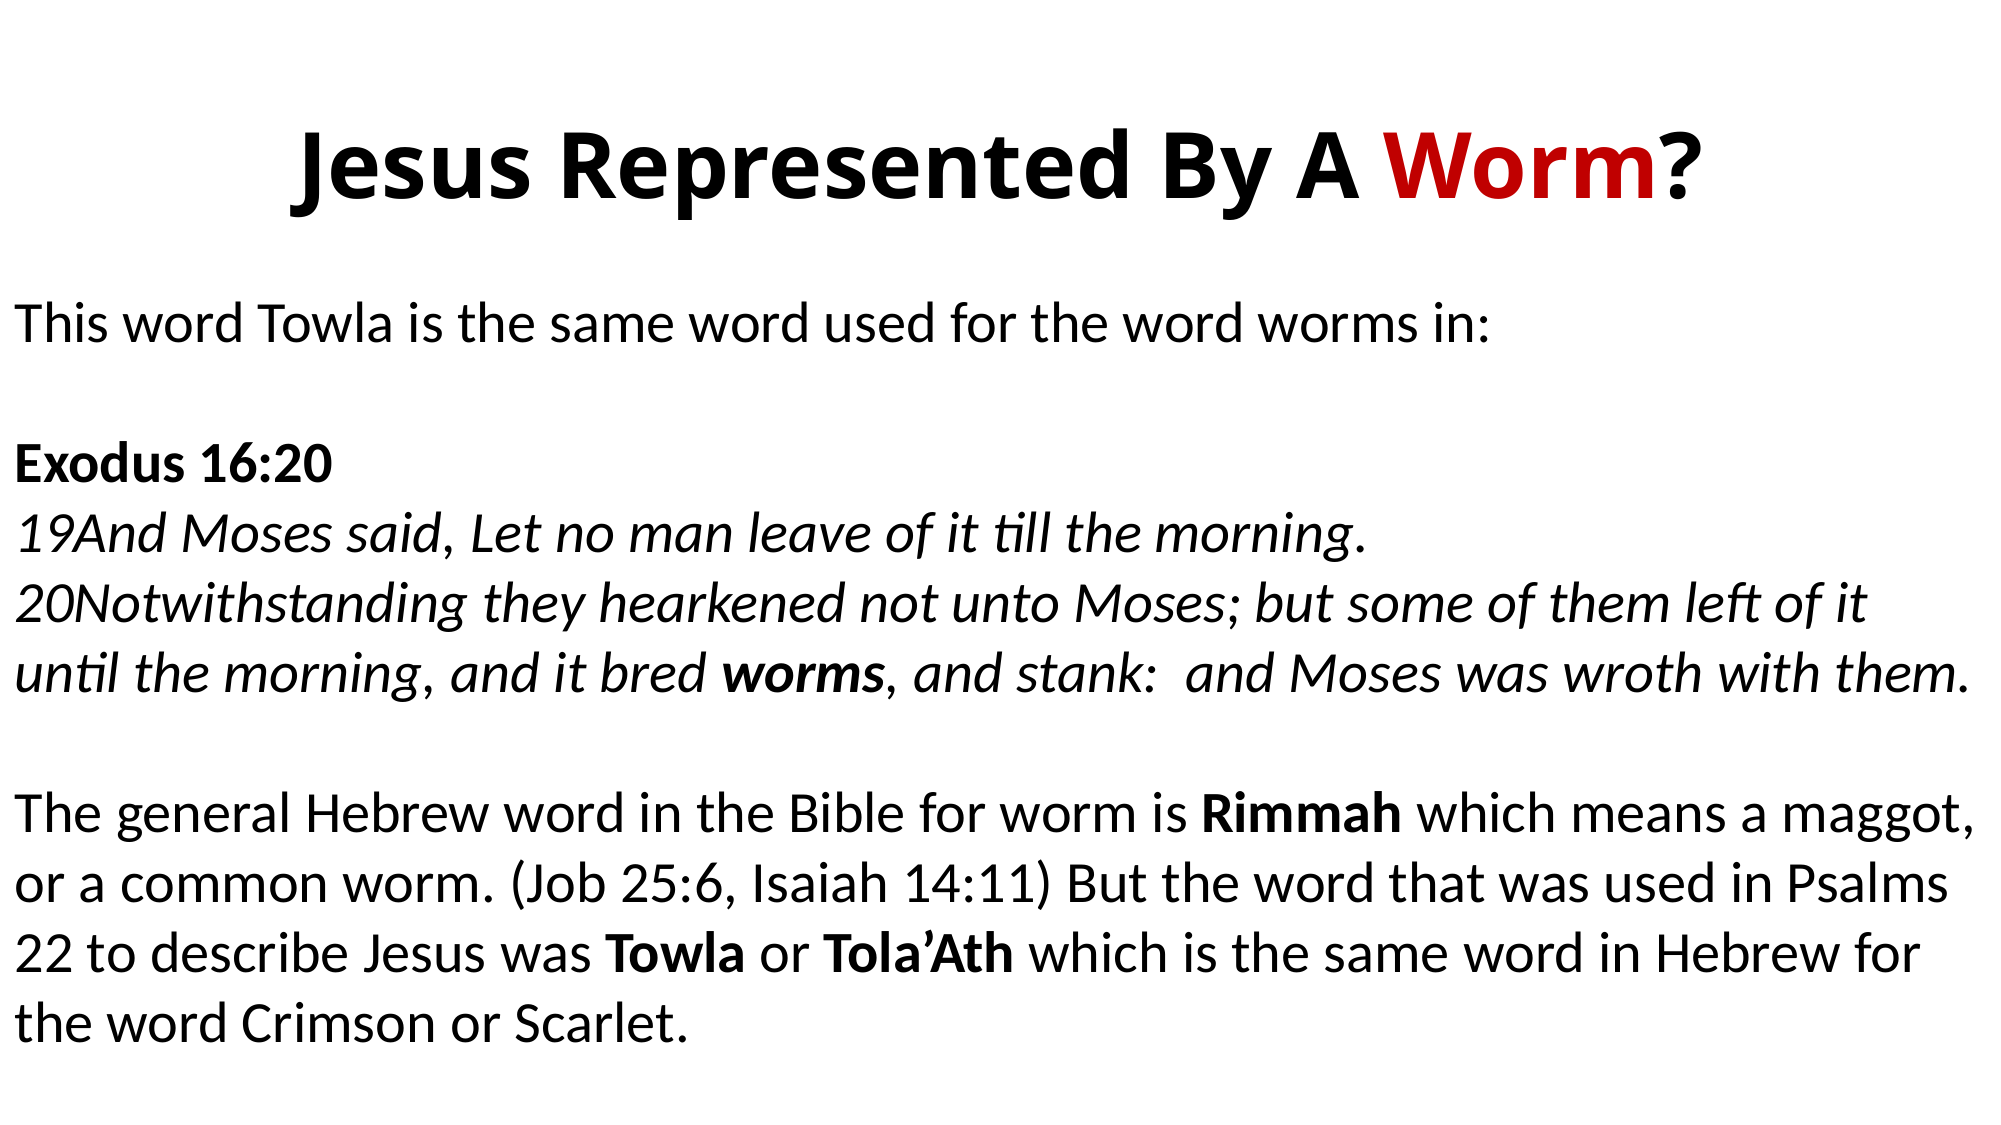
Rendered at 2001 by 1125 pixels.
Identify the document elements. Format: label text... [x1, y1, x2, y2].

text_box This word Towla is the same word used for the word worms in: Exodus 16:20 19And Moses said, Let no man leave of it till the morning. 20Notwithstanding they hearkened not unto Moses; but some of them left of it until the morning, and it bred worms, and stank: and Moses was wroth with them. The general Hebrew word in the Bible for worm is Rimmah which means a maggot, or a common worm. (Job 25:6, Isaiah 14:11) But the word that was used in Psalms 22 to describe Jesus was Towla or Tola’Ath which is the same word in Hebrew for the word Crimson or Scarlet. [0, 277, 2000, 1125]
title Jesus Represented By A Worm? [137, 59, 1863, 277]
